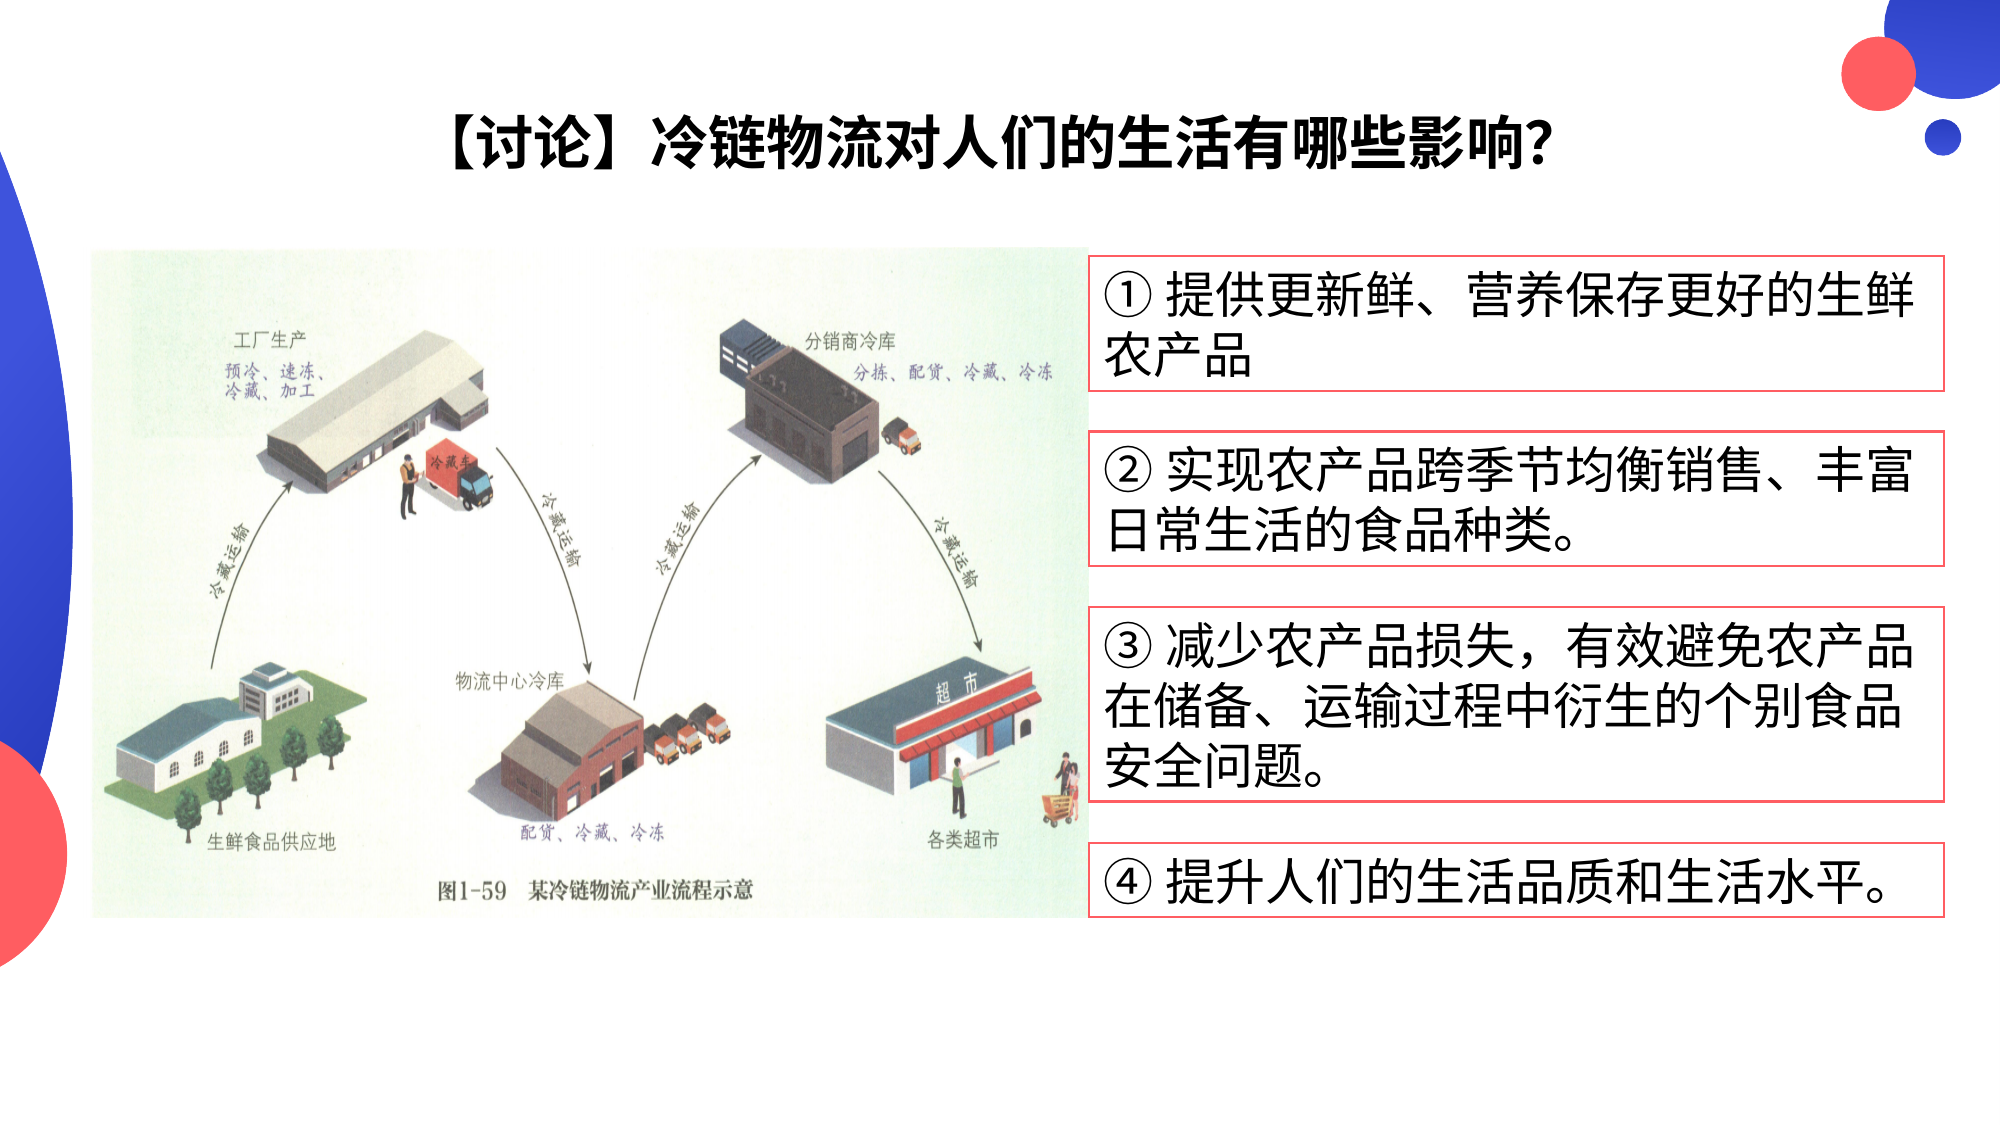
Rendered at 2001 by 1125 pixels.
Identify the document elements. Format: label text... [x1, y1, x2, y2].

text_box ③减少农产品损失，有效避免农产品在储备、运输过程中衍生的个别食品安全问题。 [1089, 606, 1945, 803]
text_box ①提供更新鲜、营养保存更好的生鲜农产品 [1089, 255, 1945, 392]
text_box ②实现农产品跨季节均衡销售、丰富日常生活的食品种类。 [1089, 430, 1945, 567]
text_box ④提升人们的生活品质和生活水平。 [1089, 842, 1945, 918]
picture [0, 0, 2000, 1125]
text_box 【讨论】冷链物流对人们的生活有哪些影响？ [68, 98, 1932, 184]
